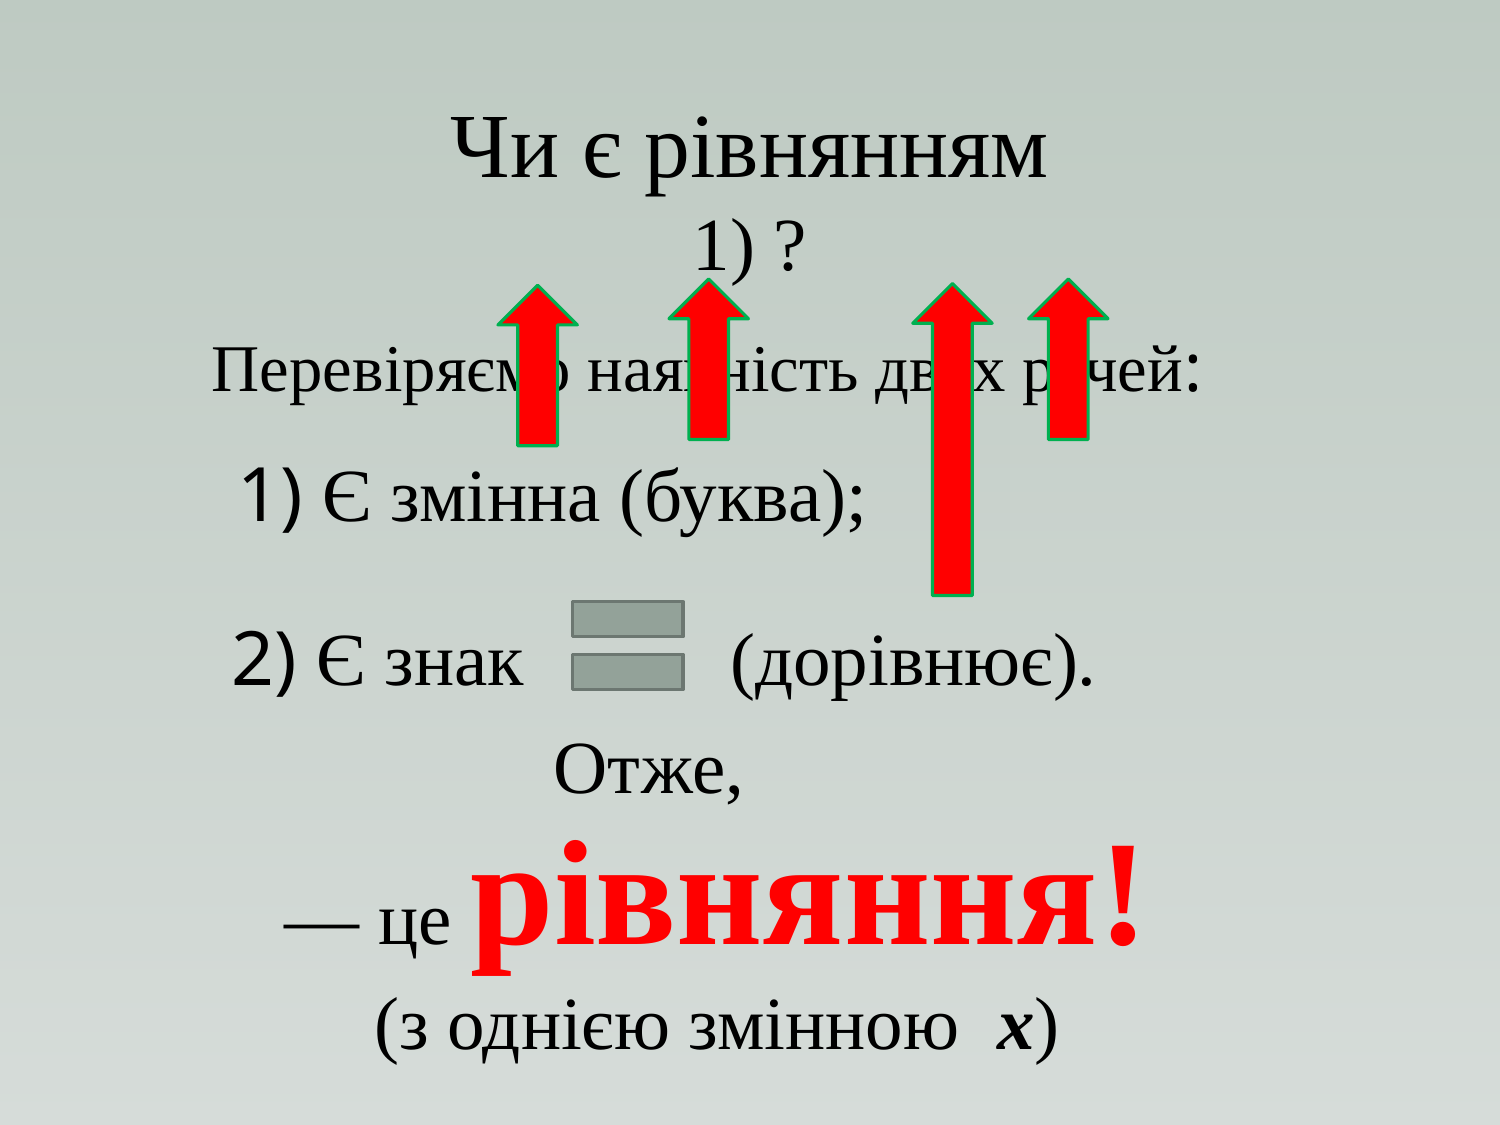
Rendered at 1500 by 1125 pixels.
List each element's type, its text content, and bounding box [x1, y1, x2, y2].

text_box 1) Є змінна (буква); [222, 439, 883, 563]
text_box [216, 570, 1353, 756]
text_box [497, 278, 1109, 447]
list Перевіряємо наявність двох речей: [1119, 316, 1251, 435]
list Перевіряємо наявність двох речей: [196, 316, 489, 435]
text_box Отже, [538, 765, 760, 861]
text_box [930, 457, 974, 563]
text_box ― це рівняння! (з однією змінною x) [269, 786, 1164, 1117]
